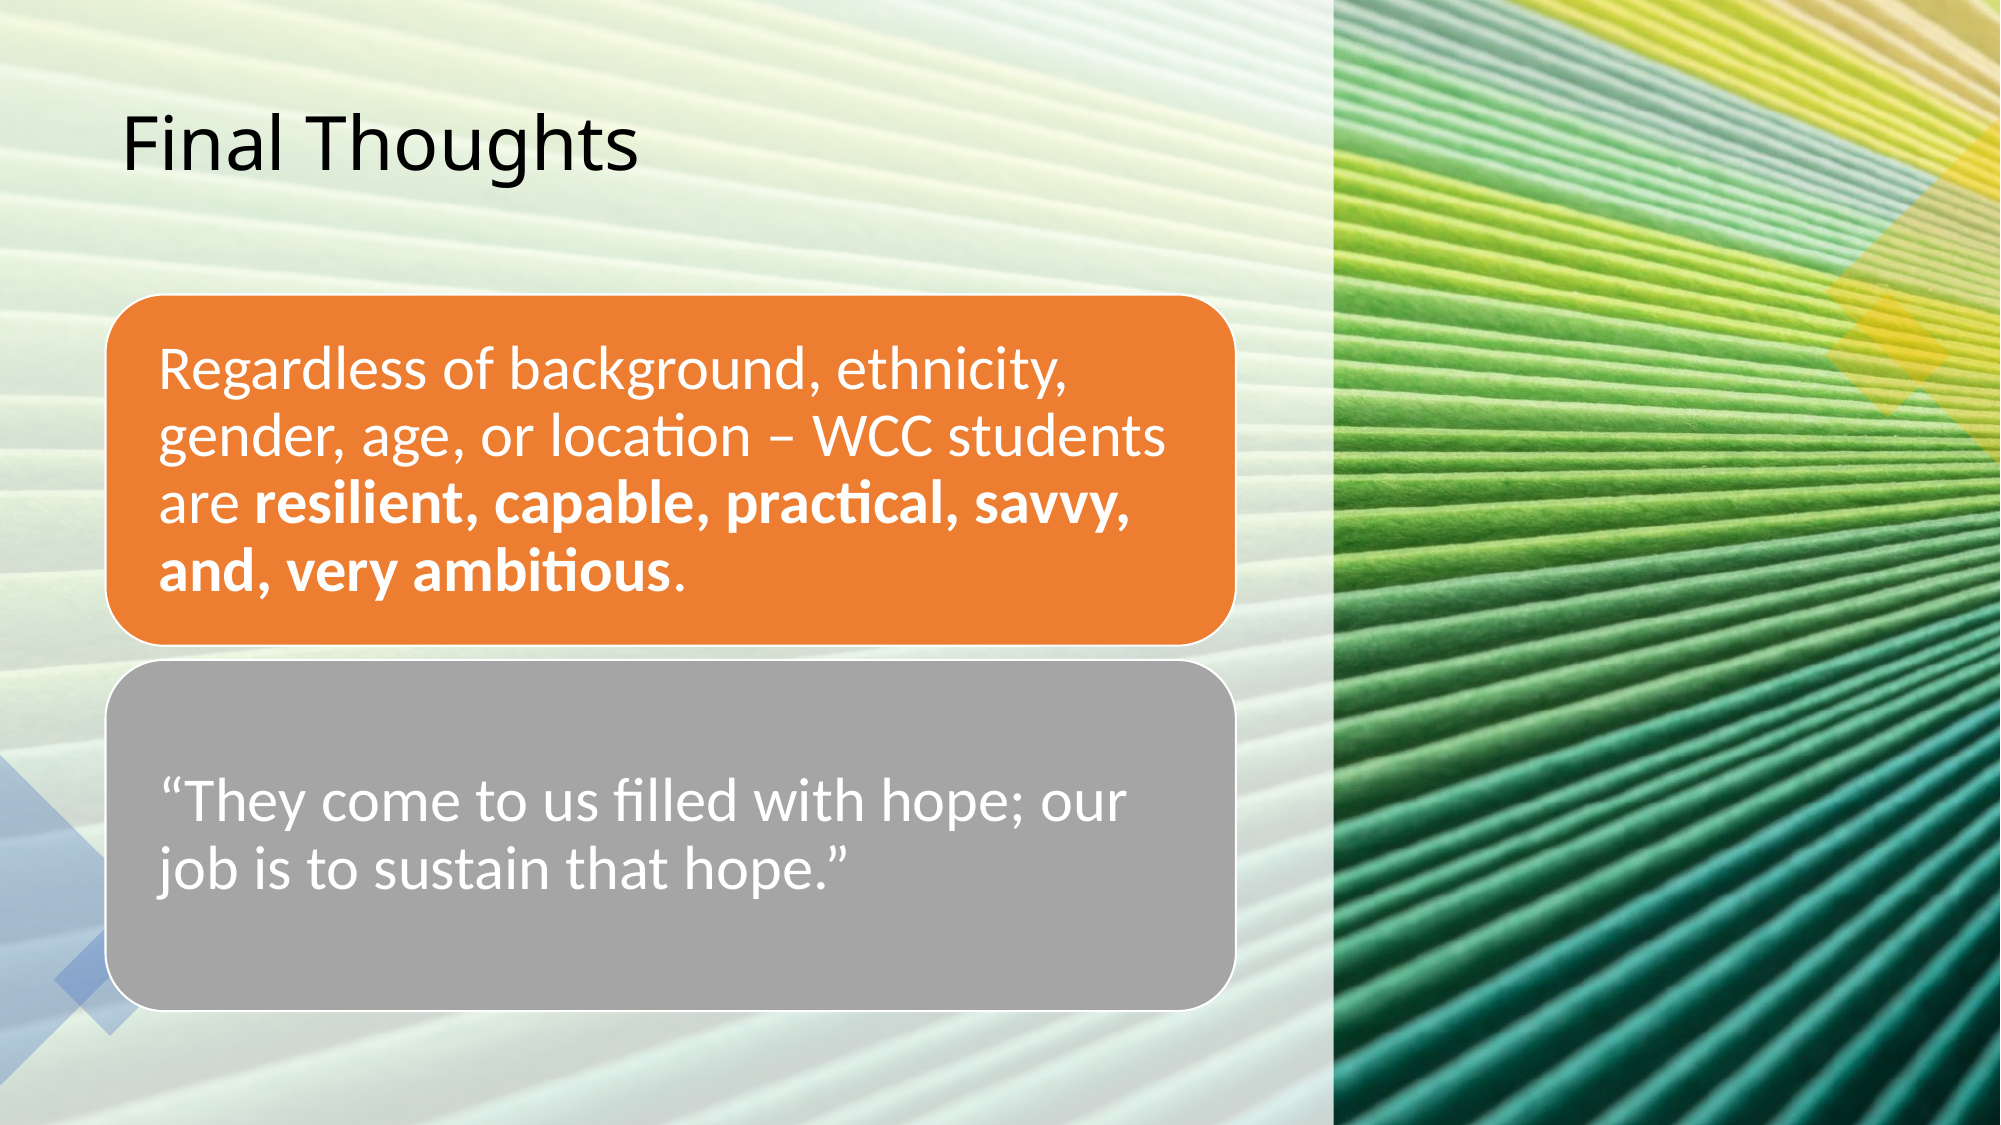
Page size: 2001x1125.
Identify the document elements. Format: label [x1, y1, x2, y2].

text_box [1824, 116, 2000, 466]
picture [0, 0, 2000, 1125]
list [105, 292, 1236, 1014]
